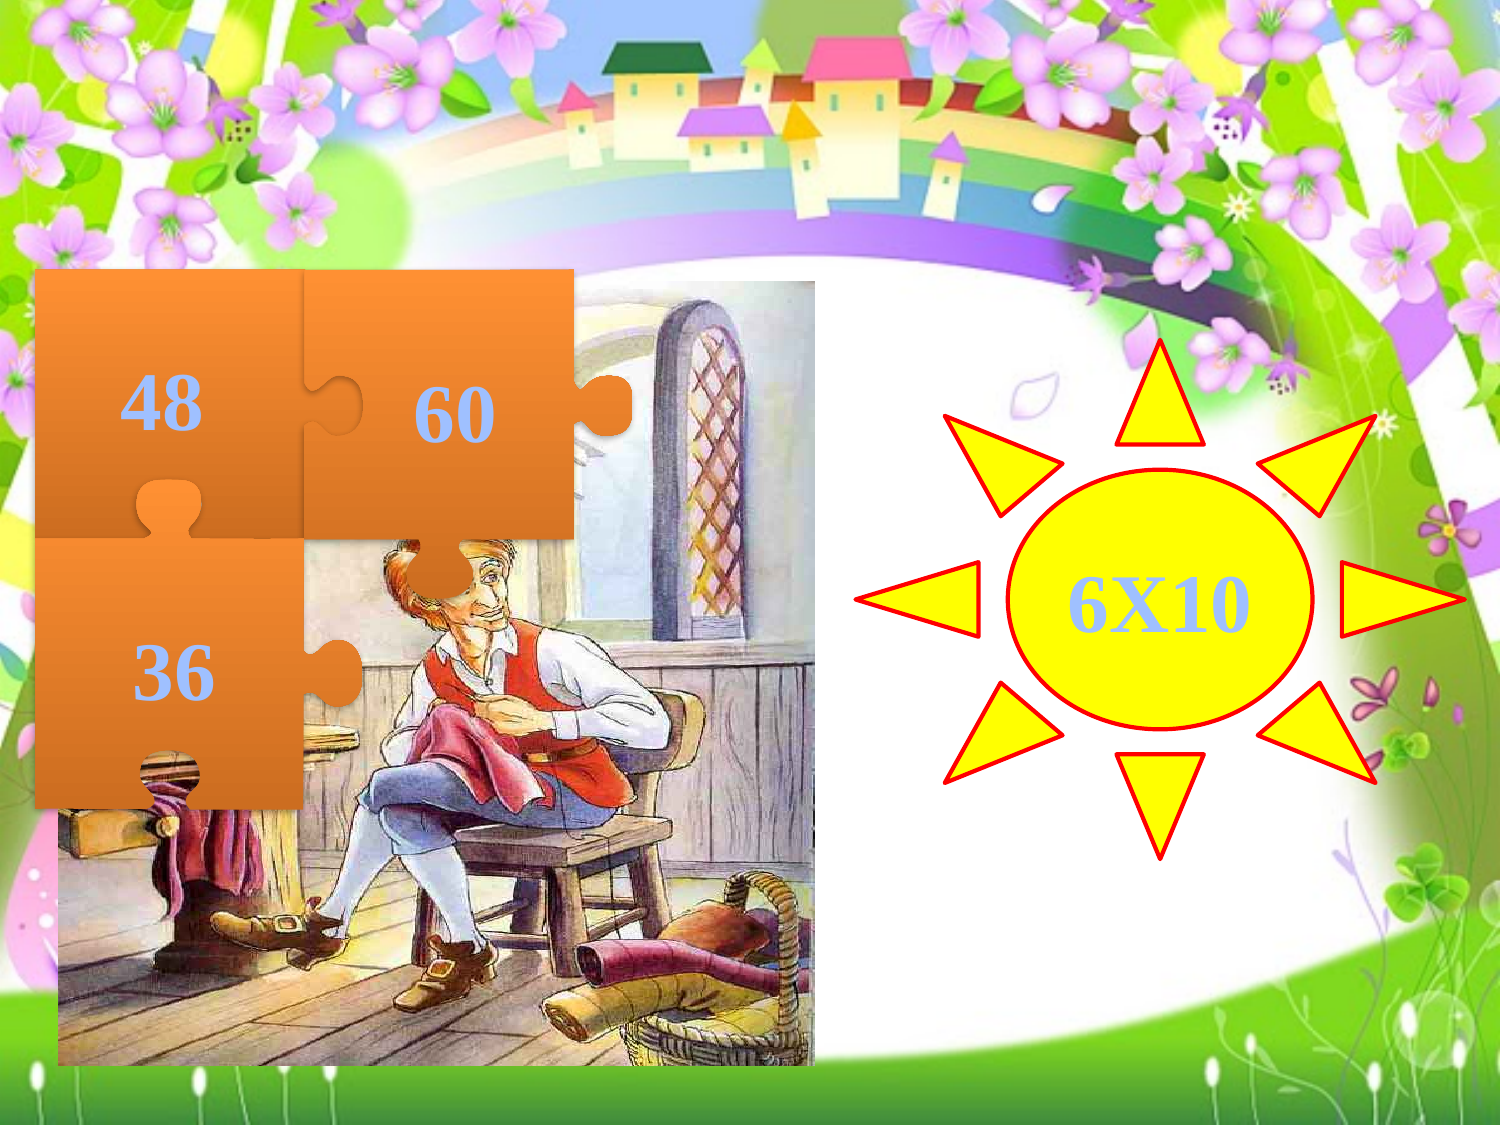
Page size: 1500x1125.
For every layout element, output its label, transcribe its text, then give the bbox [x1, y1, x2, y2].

text_box 6Х10 [1114, 752, 1206, 862]
text_box 6Х10 [942, 413, 1065, 519]
text_box 6Х10 [1255, 680, 1378, 785]
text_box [303, 269, 633, 599]
text_box 6Х10 [853, 560, 981, 639]
text_box 6Х10 [1114, 337, 1206, 447]
text_box 6Х10 [1255, 413, 1378, 519]
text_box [34, 269, 301, 478]
text_box 6Х10 [942, 680, 1065, 785]
picture [0, 0, 1500, 1125]
text_box 6Х10 [1005, 467, 1315, 732]
text_box 6Х10 [1339, 560, 1467, 639]
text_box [34, 479, 363, 810]
